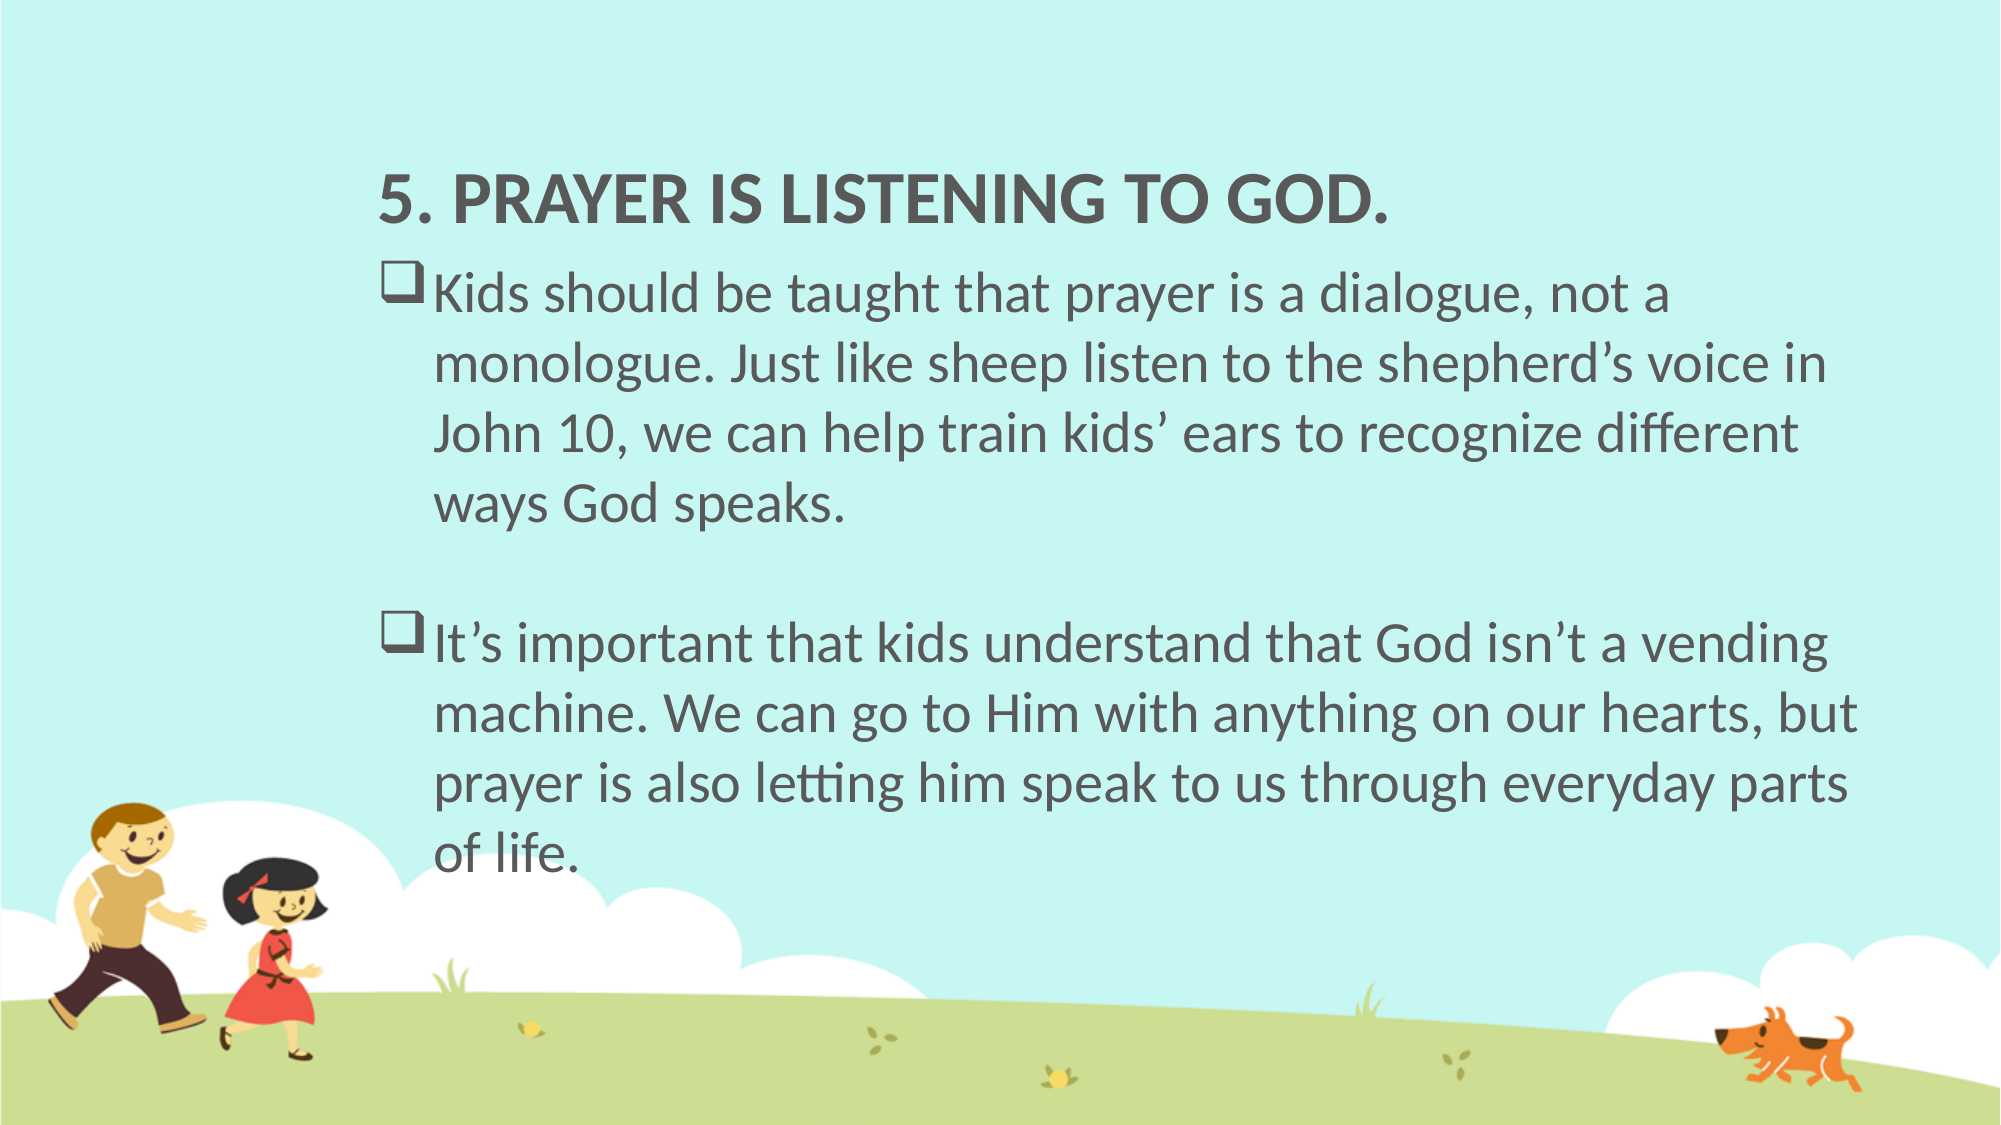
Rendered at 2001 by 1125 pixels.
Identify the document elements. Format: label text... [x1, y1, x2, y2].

text_box Kids should be taught that prayer is a dialogue, not a monologue. Just like sheep listen to the shepherd’s voice in John 10, we can help train kids’ ears to recognize different ways God speaks. It’s important that kids understand that God isn’t a vending machine. We can go to Him with anything on our hearts, but prayer is also letting him speak to us through everyday parts of life. [362, 246, 1921, 892]
picture [0, 0, 2001, 1125]
title 5. PRAYER IS LISTENING TO GOD. [362, 50, 1900, 246]
